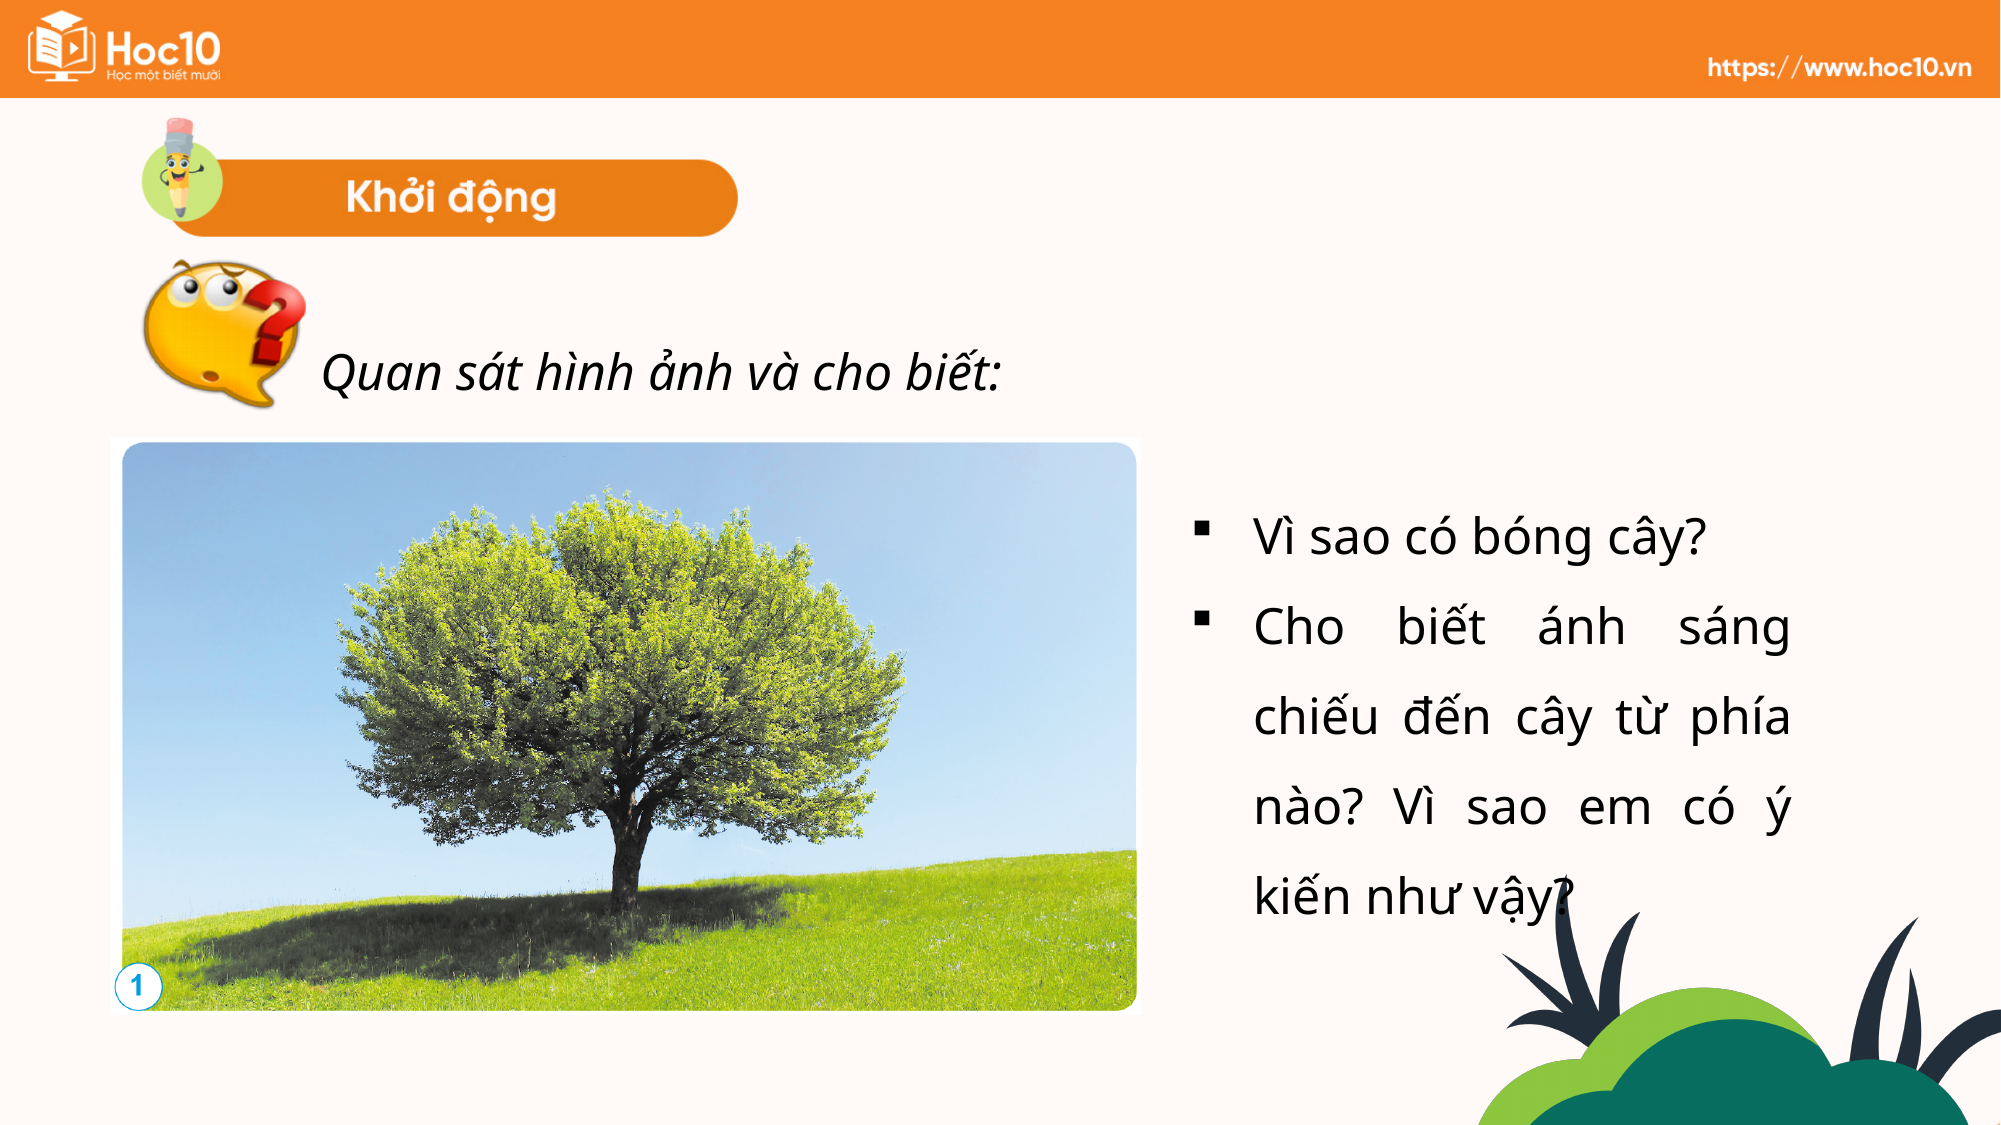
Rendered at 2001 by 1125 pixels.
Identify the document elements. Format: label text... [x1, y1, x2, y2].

picture [0, 0, 2001, 1125]
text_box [139, 258, 1157, 411]
text_box Vì sao có bóng cây? Cho biết ánh sáng chiếu đến cây từ phía nào? Vì sao em có ý kiến như vậy? [1175, 466, 1808, 932]
text_box [1471, 874, 2000, 1125]
